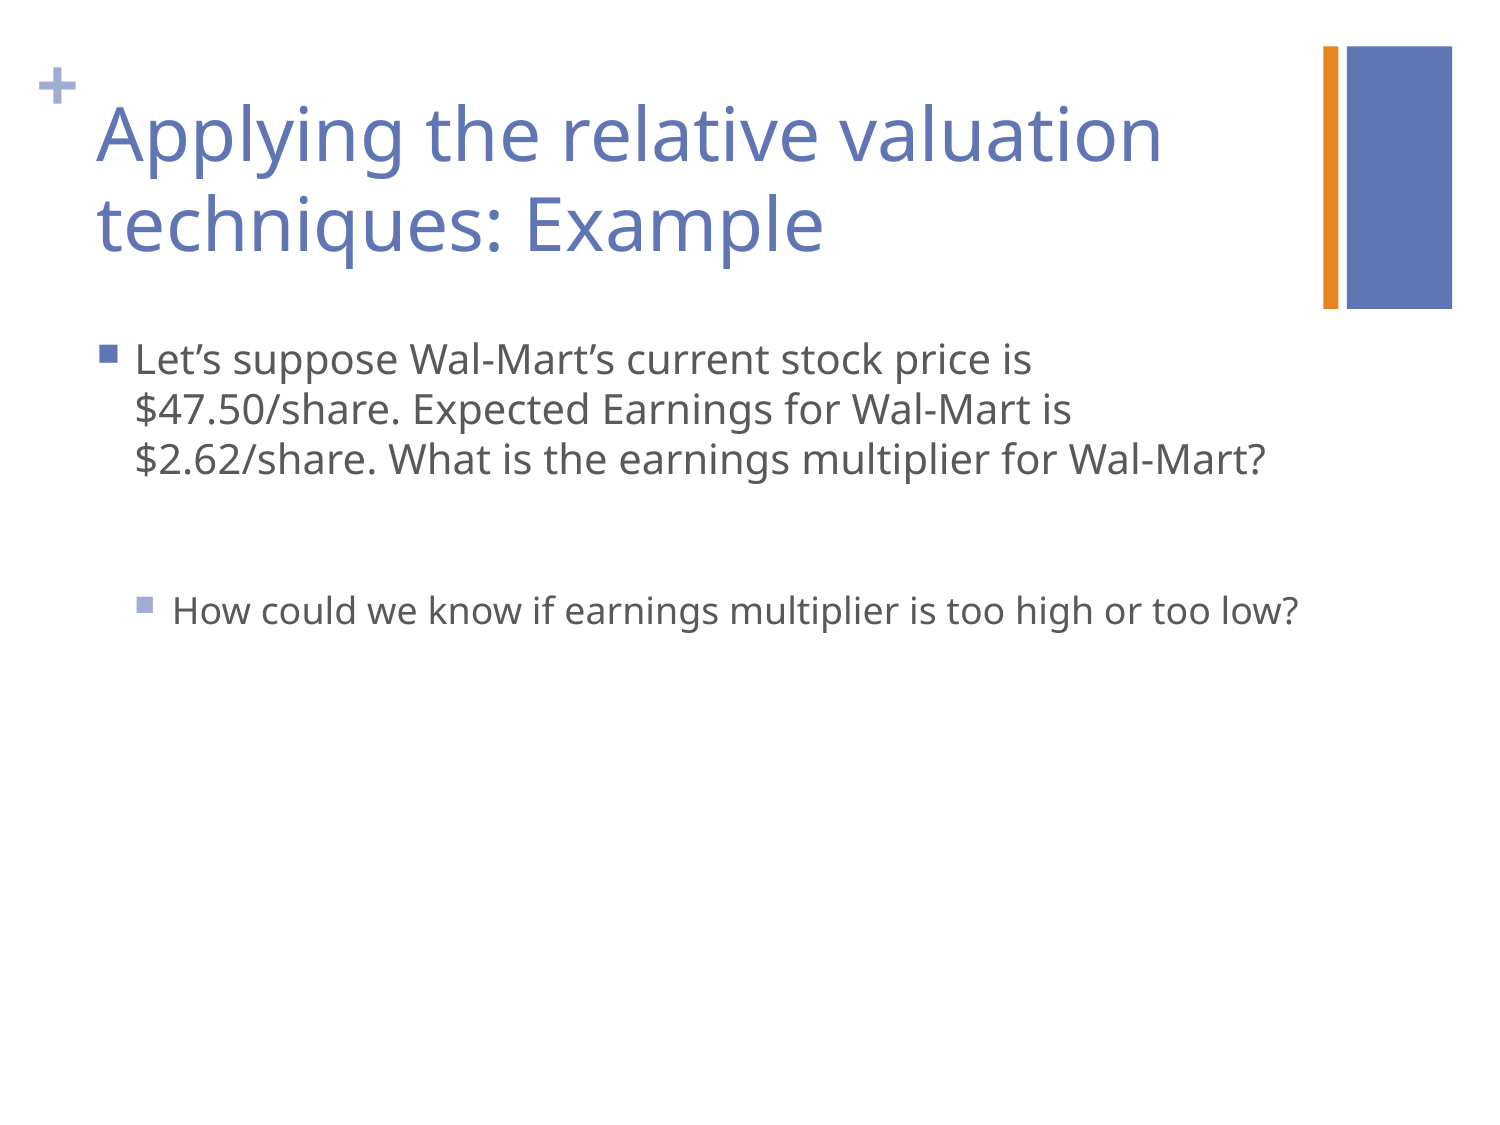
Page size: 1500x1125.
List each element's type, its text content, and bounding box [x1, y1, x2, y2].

title Applying the relative valuation techniques: Example [81, 79, 1322, 263]
list Let’s suppose Wal-Mart’s current stock price is $47.50/share. Expected Earnings for Wal-Mart is $2.62/share. What is the earnings multiplier for Wal-Mart? How could we know if earnings multiplier is too high or too low? [81, 324, 1322, 1005]
